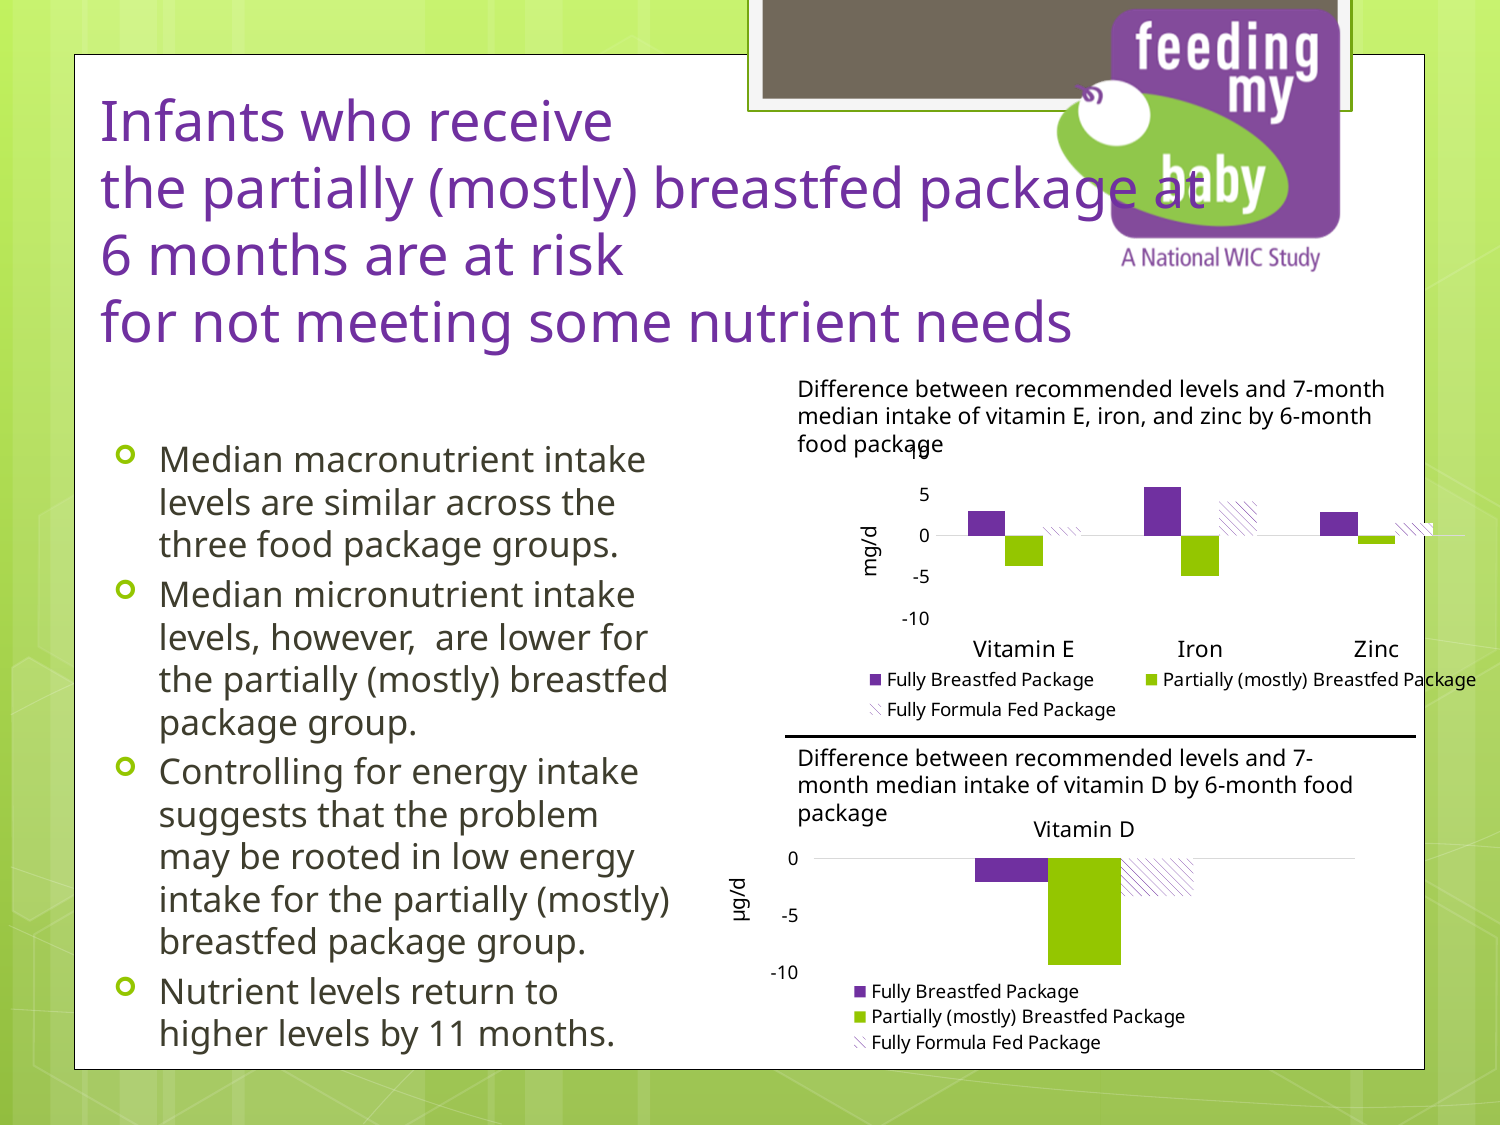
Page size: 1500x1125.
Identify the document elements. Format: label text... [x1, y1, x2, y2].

text_box Difference between recommended levels and 7-month median intake of vitamin D by 6-month food package [782, 736, 1384, 788]
text_box Difference between recommended levels and 7-month median intake of vitamin E, iron, and zinc by 6-month food package [782, 366, 1435, 464]
chart [714, 788, 1383, 1076]
chart [846, 439, 1500, 739]
list Median macronutrient intake levels are similar across the three food package groups. Median micronutrient intake levels, however, are lower for the partially (mostly) breastfed package group. Controlling for energy intake suggests that the problem may be rooted in low energy intake for the partially (mostly) breastfed package group. Nutrient levels return to higher levels by 11 months. [87, 429, 688, 1076]
title Infants who receive the partially (mostly) breastfed package at 6 months are at risk for not meeting some nutrient needs [85, 73, 1239, 362]
picture [1050, 0, 1350, 283]
